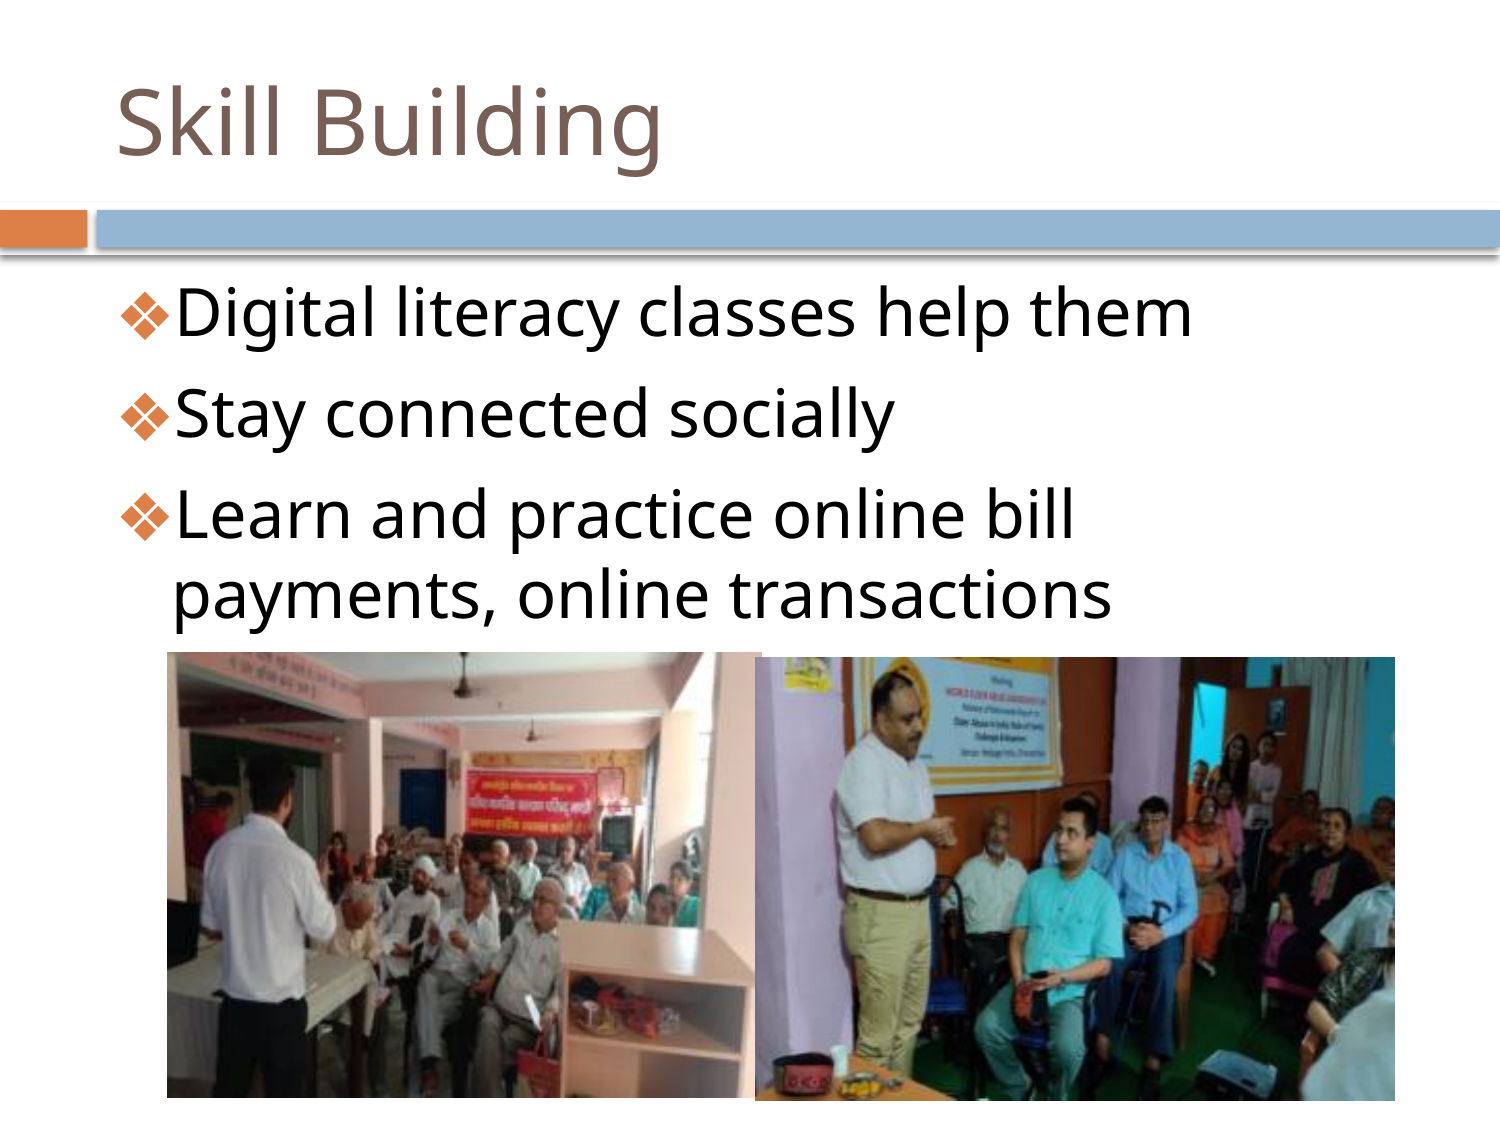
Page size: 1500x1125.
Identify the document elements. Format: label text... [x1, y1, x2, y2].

list Digital literacy classes help them Stay connected socially Learn and practice online bill payments, online transactions [100, 262, 1438, 1000]
title Skill Building [100, 37, 1438, 200]
picture [167, 652, 1395, 1102]
